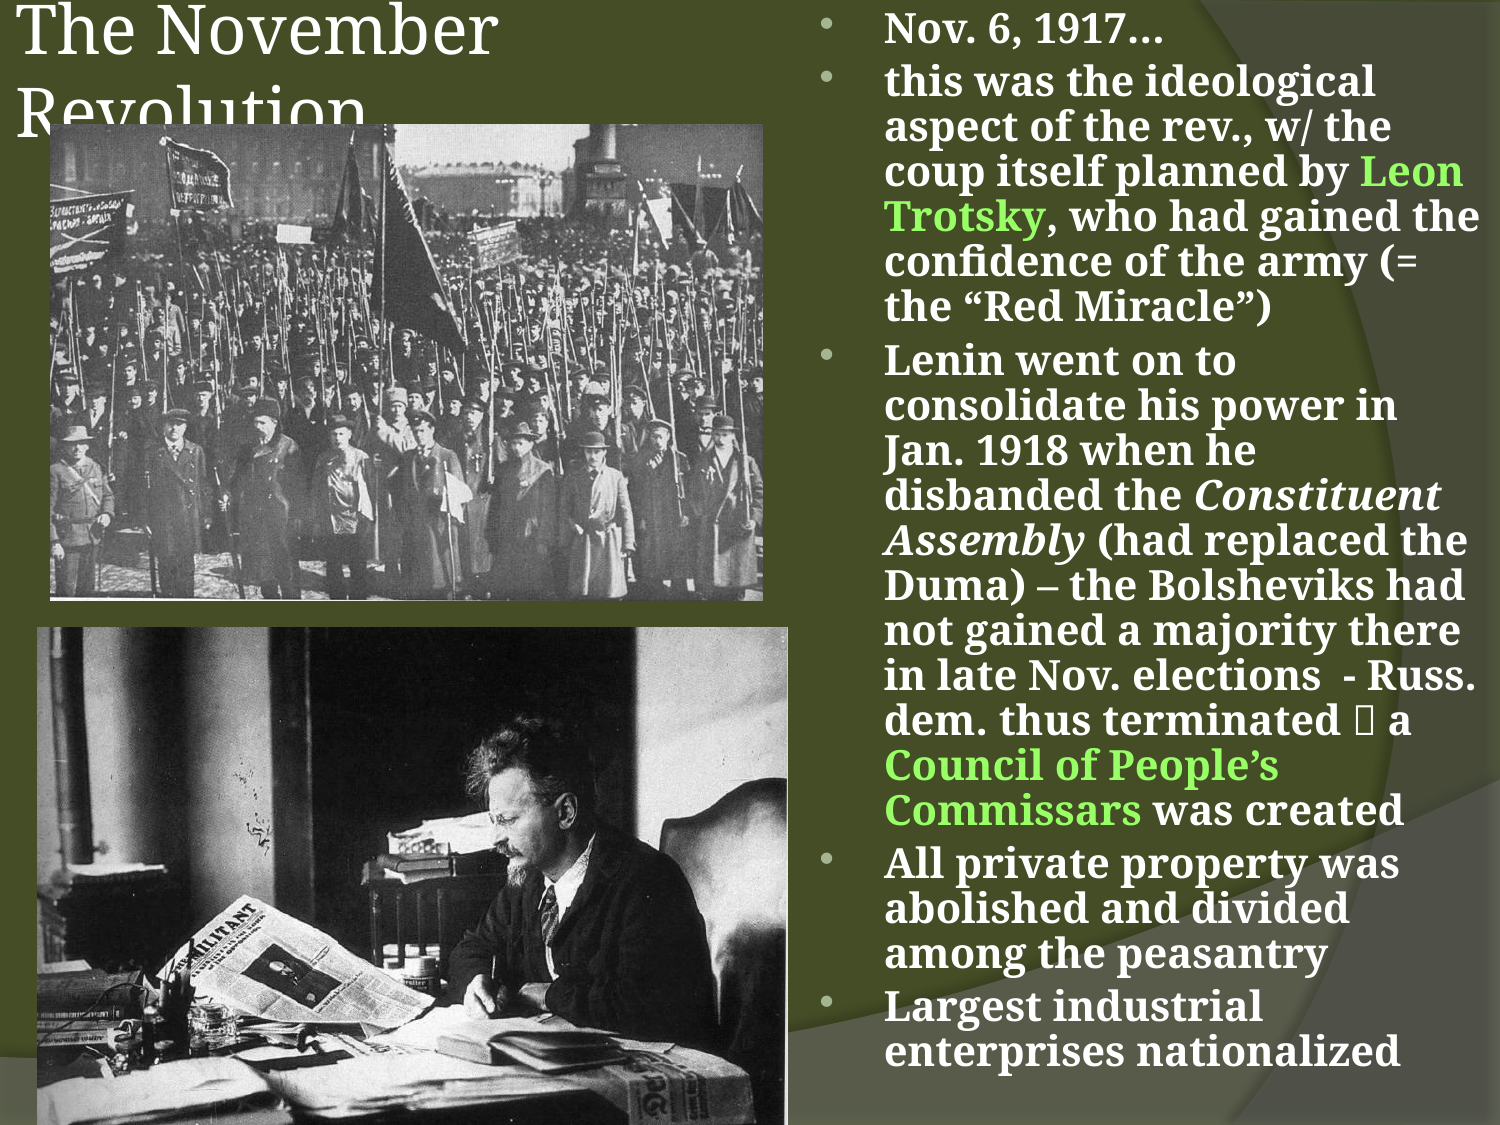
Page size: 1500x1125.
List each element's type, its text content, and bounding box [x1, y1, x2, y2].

picture [37, 626, 788, 1125]
title The November Revolution [0, 0, 799, 138]
picture [49, 124, 763, 602]
list Nov. 6, 1917… this was the ideological aspect of the rev., w/ the coup itself planned by Leon Trotsky, who had gained the confidence of the army (= the “Red Miracle”) Lenin went on to consolidate his power in Jan. 1918 when he disbanded the Constituent Assembly (had replaced the Duma) – the Bolsheviks had not gained a majority there in late Nov. elections - Russ. dem. thus terminated  a Council of People’s Commissars was created All private property was abolished and divided among the peasantry Largest industrial enterprises nationalized [799, 0, 1500, 1125]
